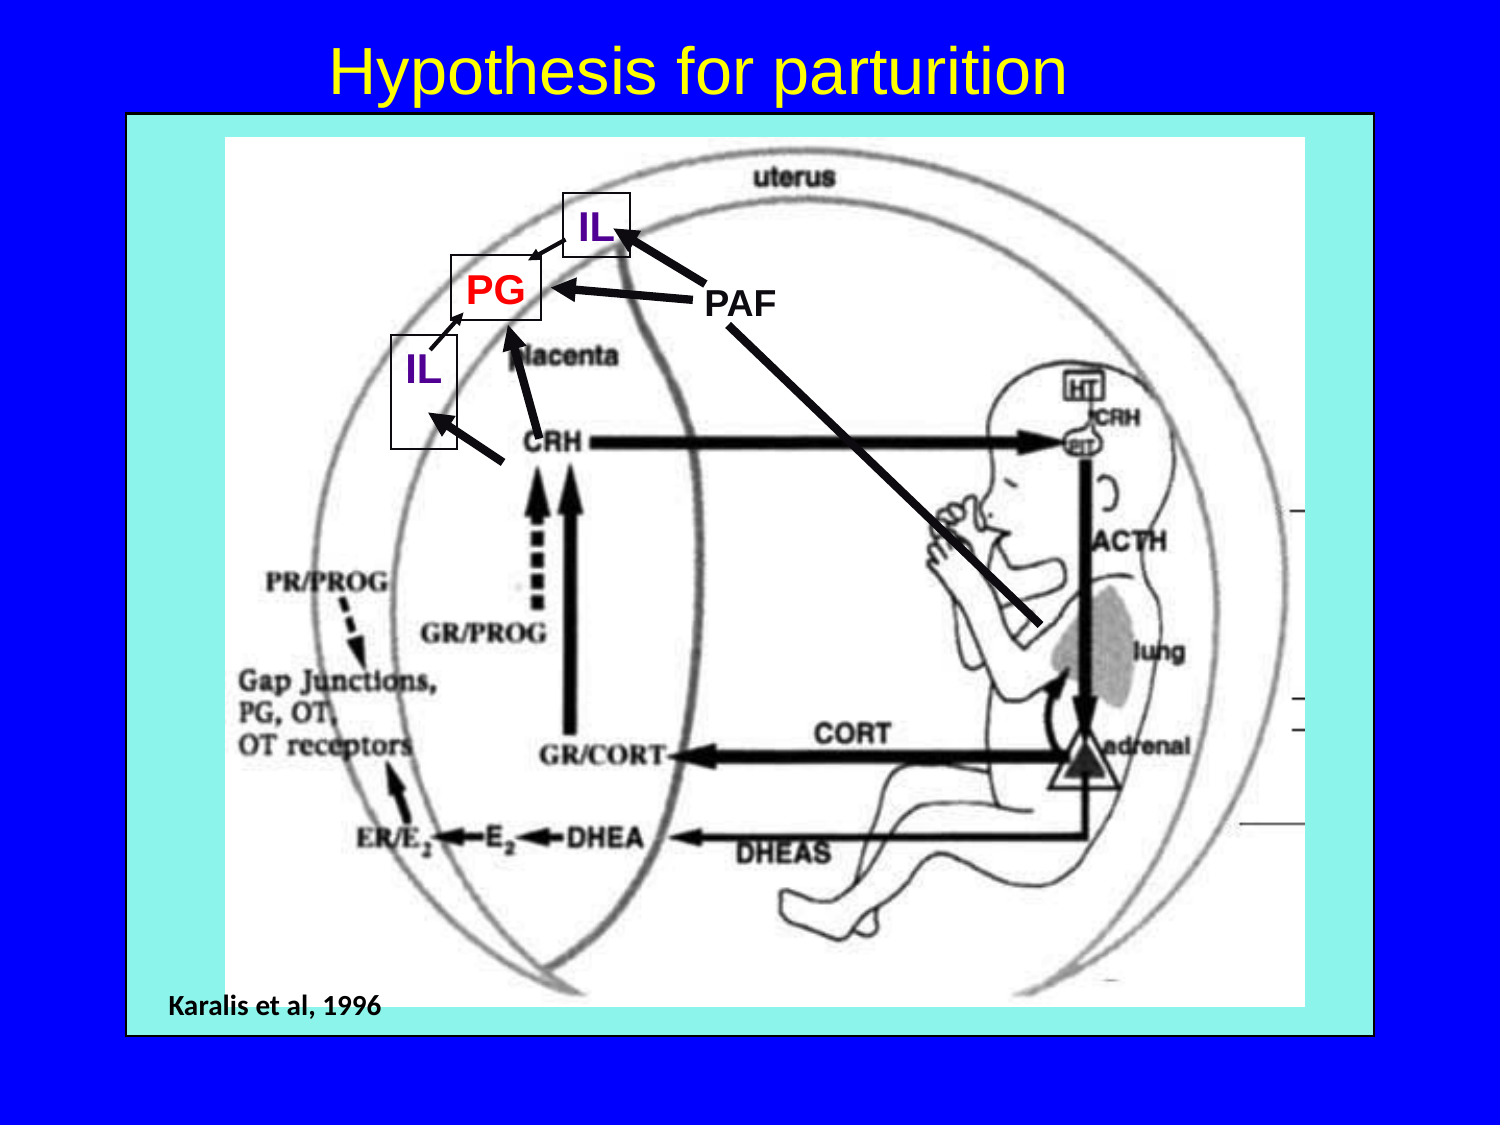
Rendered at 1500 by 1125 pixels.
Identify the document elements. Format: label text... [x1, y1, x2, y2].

text_box Karalis et al, 1996 [153, 978, 397, 1029]
text_box [126, 113, 1374, 1037]
text_box Hypothesis for parturition [313, 20, 1085, 115]
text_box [224, 137, 1305, 1007]
